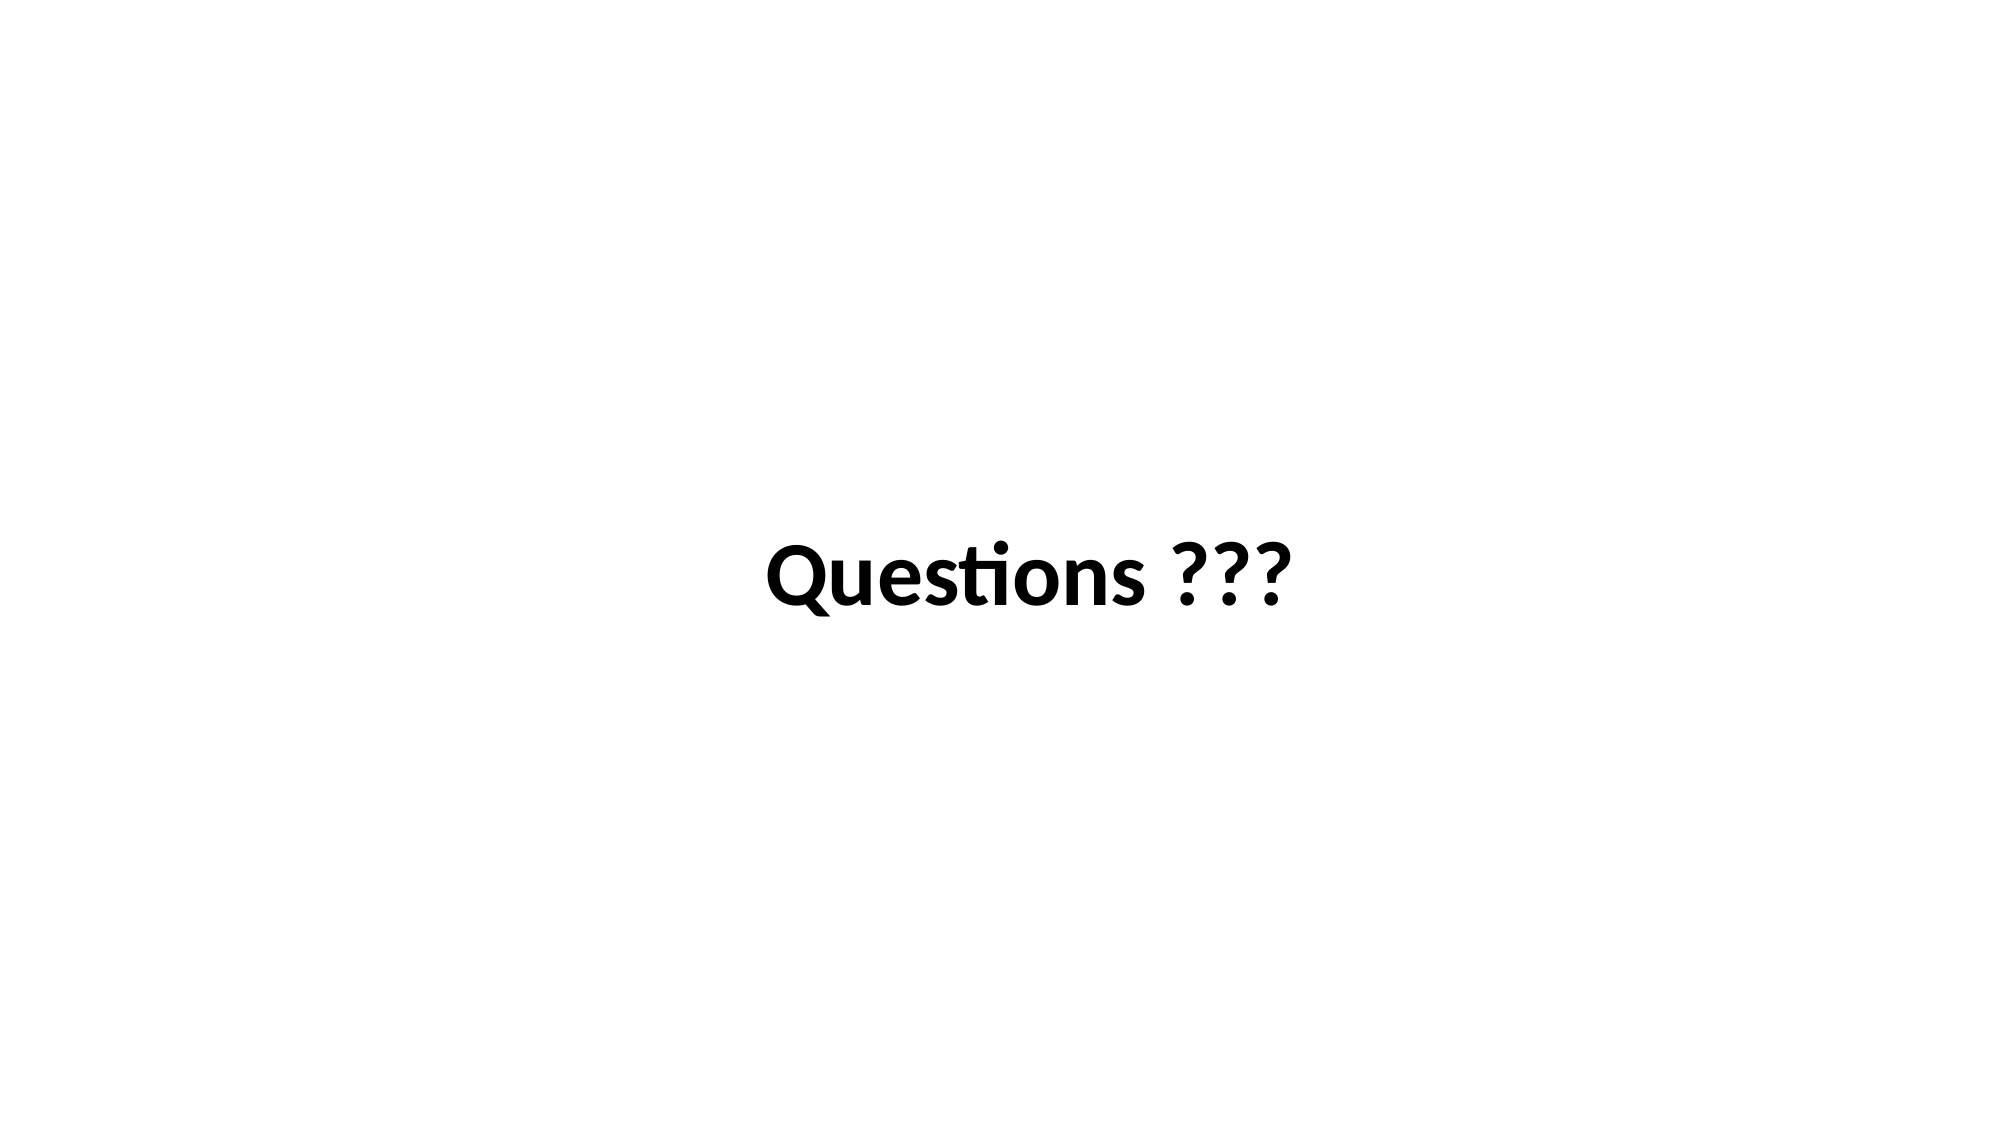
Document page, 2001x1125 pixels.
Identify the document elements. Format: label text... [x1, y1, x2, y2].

title Questions ??? [168, 466, 1893, 685]
